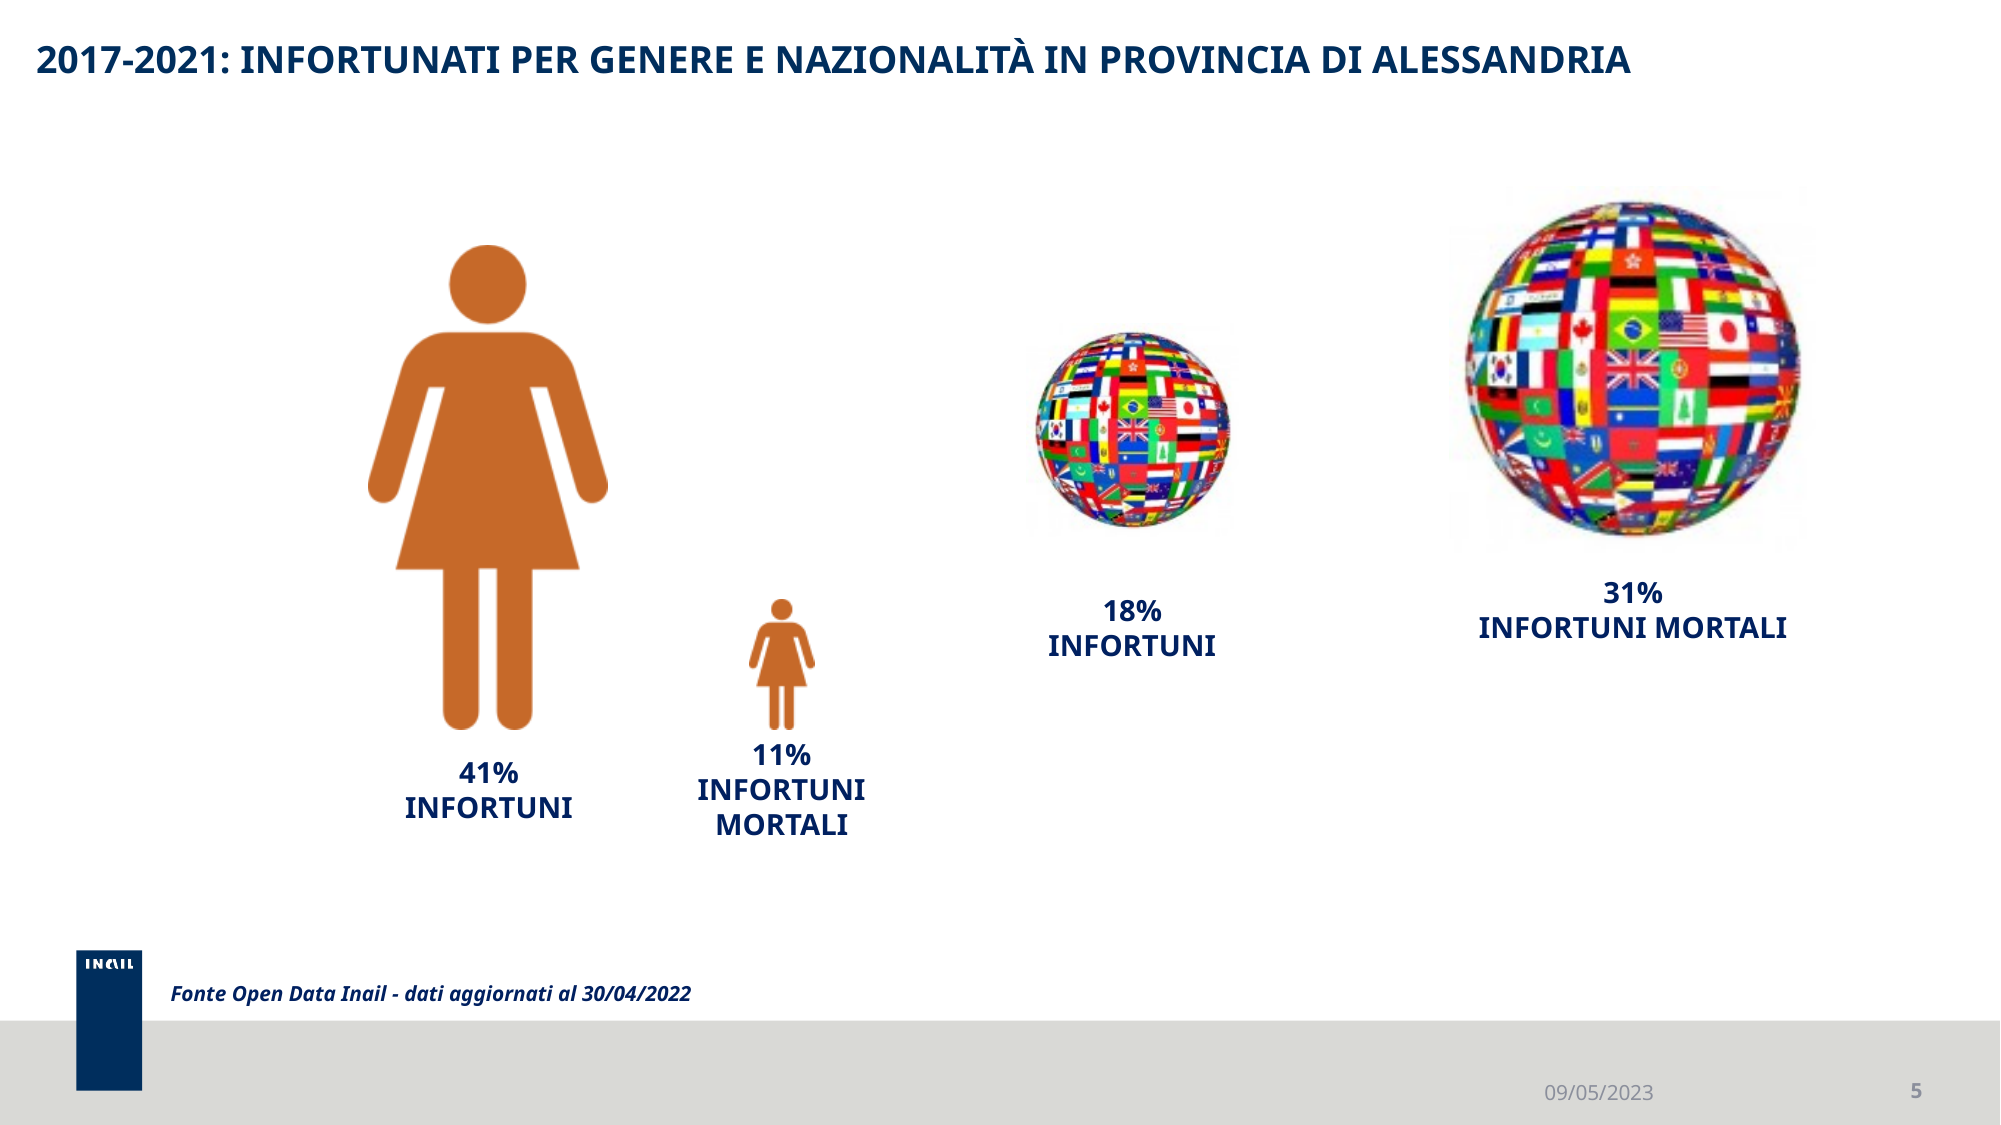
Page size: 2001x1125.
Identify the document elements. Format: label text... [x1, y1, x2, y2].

picture [368, 244, 608, 730]
picture [1026, 323, 1239, 537]
picture [749, 599, 815, 730]
text_box 41% INFORTUNI [390, 746, 588, 832]
slide_number 5 [1684, 1061, 1923, 1122]
picture [1449, 186, 1816, 553]
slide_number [1417, 1061, 1654, 1122]
text_box Fonte Open Data Inail - dati aggiornati al 30/04/2022 [155, 973, 1925, 1014]
text_box 11% INFORTUNI MORTALI [614, 729, 949, 849]
text_box 18% INFORTUNI [1033, 584, 1232, 670]
title 2017-2021: INFORTUNATI PER GENERE E NAZIONALITÀ IN PROVINCIA DI ALESSANDRIA [35, 41, 1965, 156]
text_box 31% INFORTUNI MORTALI [1456, 566, 1811, 652]
